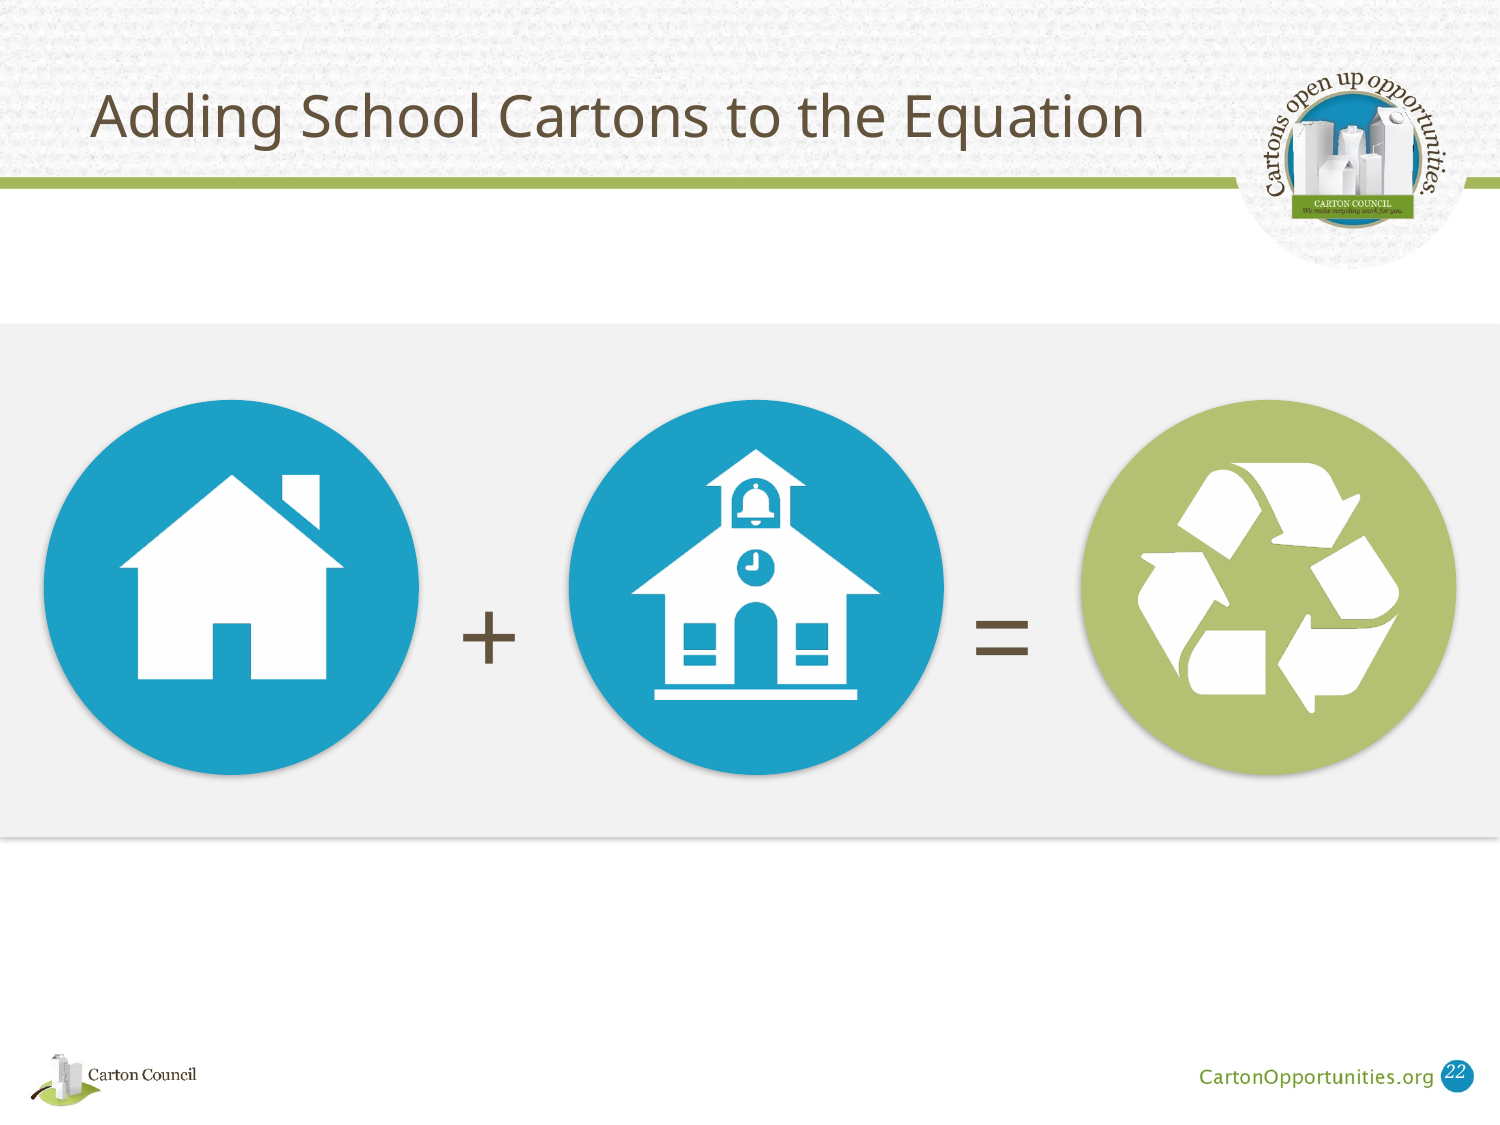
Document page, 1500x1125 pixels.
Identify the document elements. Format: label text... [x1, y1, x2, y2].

slide_number 22 [1426, 1057, 1486, 1088]
text_box [0, 324, 1500, 838]
text_box + [443, 437, 544, 703]
picture [1137, 462, 1400, 714]
text_box [568, 399, 945, 776]
text_box [1080, 399, 1458, 776]
text_box = [956, 437, 1057, 703]
text_box [43, 399, 420, 776]
title Adding School Cartons to the Equation [75, 56, 1425, 173]
picture [630, 449, 883, 701]
picture [0, 0, 1500, 324]
picture [0, 838, 1500, 1125]
picture [118, 474, 345, 681]
